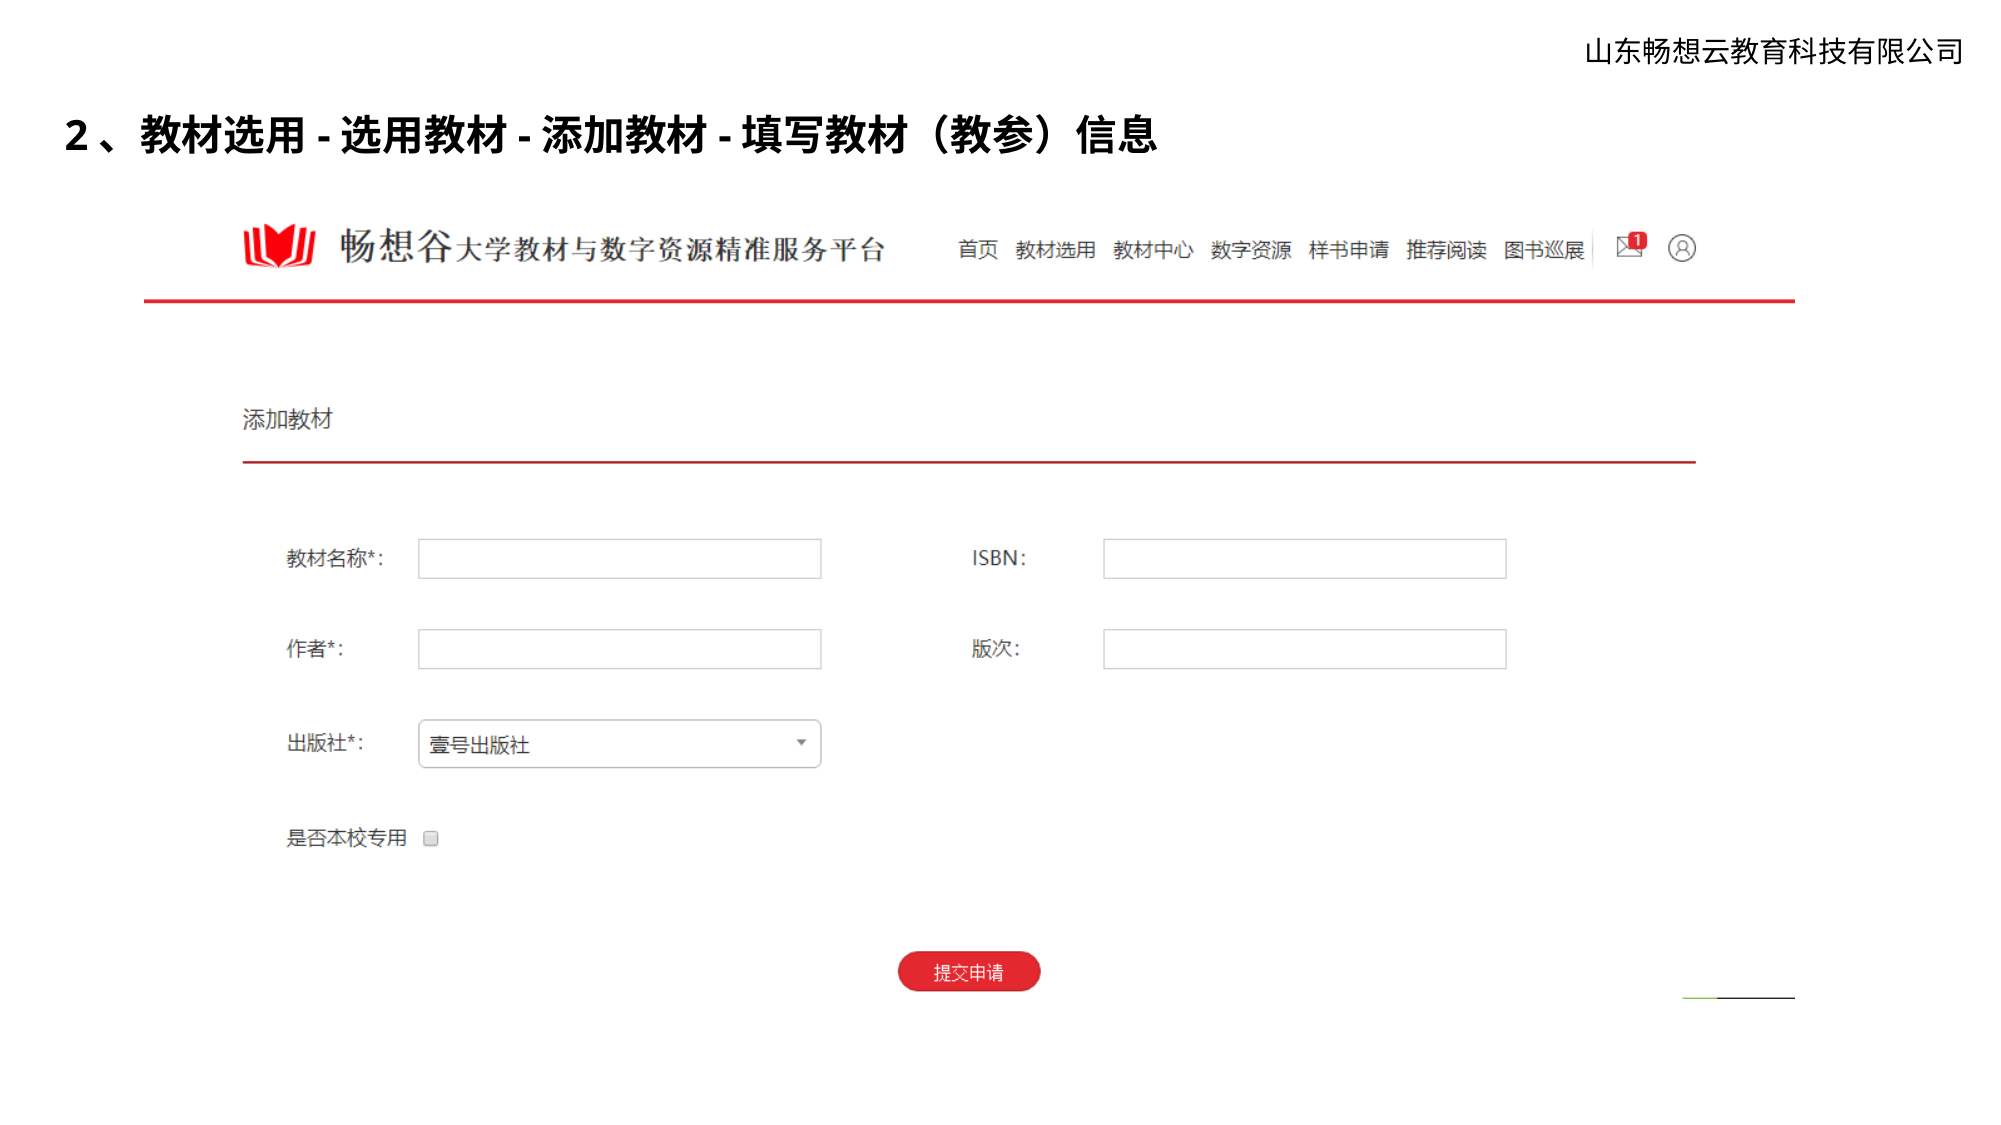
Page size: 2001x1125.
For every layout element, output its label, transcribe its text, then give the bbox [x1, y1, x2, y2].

title 2、教材选用-选用教材-添加教材-填写教材（教参）信息 [49, 65, 1294, 209]
text_box 山东畅想云教育科技有限公司 [1569, 25, 1980, 76]
picture [144, 208, 1795, 999]
